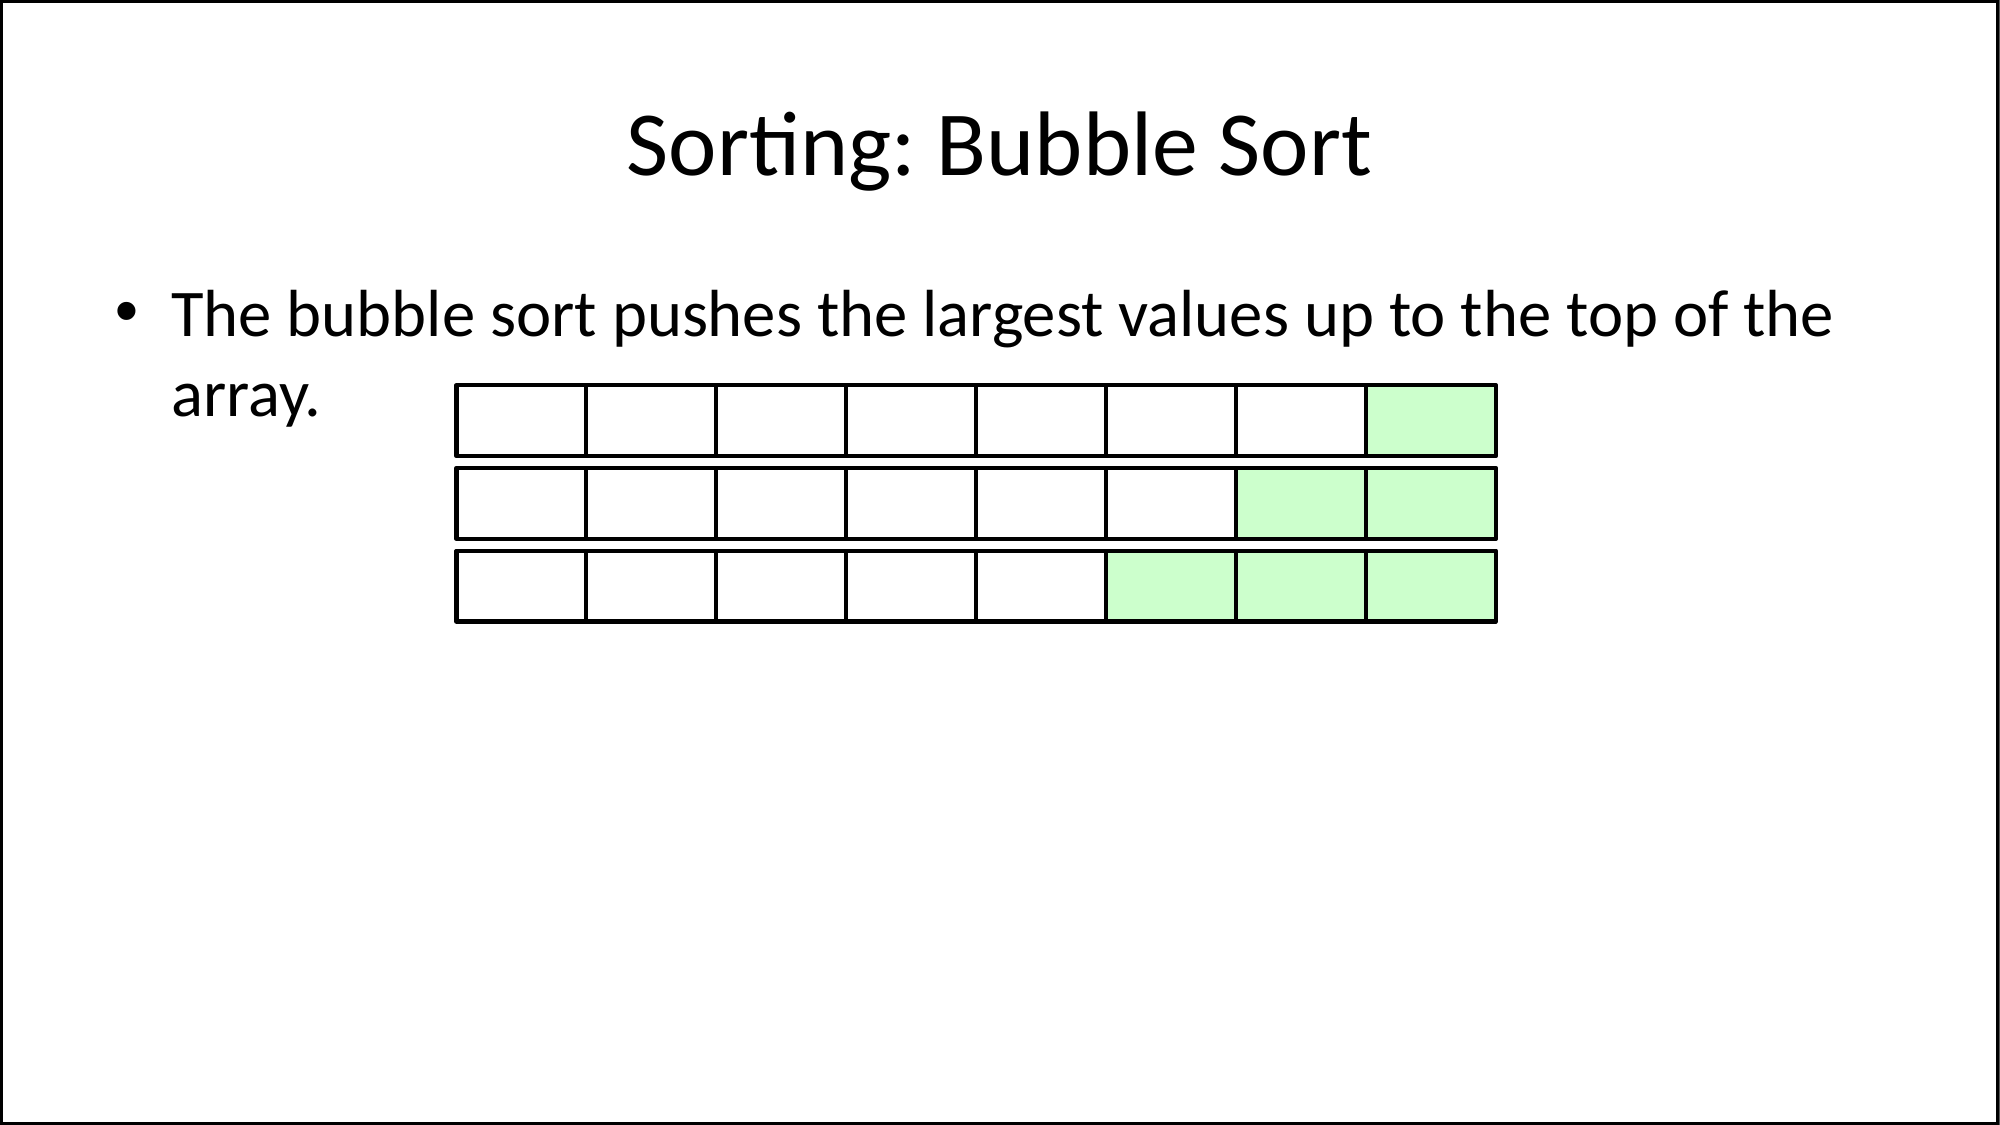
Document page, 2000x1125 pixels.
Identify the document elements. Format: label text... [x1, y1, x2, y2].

text_box [1234, 549, 1364, 624]
text_box [454, 549, 584, 624]
text_box [1234, 466, 1364, 541]
text_box [454, 383, 584, 458]
text_box [1234, 383, 1364, 458]
text_box [844, 383, 974, 458]
text_box [584, 466, 714, 541]
text_box [844, 549, 974, 624]
text_box [714, 549, 844, 624]
text_box [1364, 466, 1498, 541]
title Sorting: Bubble Sort [99, 45, 1900, 233]
text_box [1364, 383, 1498, 458]
text_box [974, 466, 1104, 541]
text_box [454, 466, 584, 541]
text_box [1104, 383, 1234, 458]
text_box [714, 383, 844, 458]
text_box [584, 549, 714, 624]
text_box [714, 466, 844, 541]
text_box [974, 383, 1104, 458]
text_box [1364, 549, 1498, 624]
list The bubble sort pushes the largest values up to the top of the array. [99, 262, 1900, 1005]
text_box [974, 549, 1104, 624]
text_box [844, 466, 974, 541]
text_box [1104, 549, 1234, 624]
text_box [1104, 466, 1234, 541]
text_box [584, 383, 714, 458]
